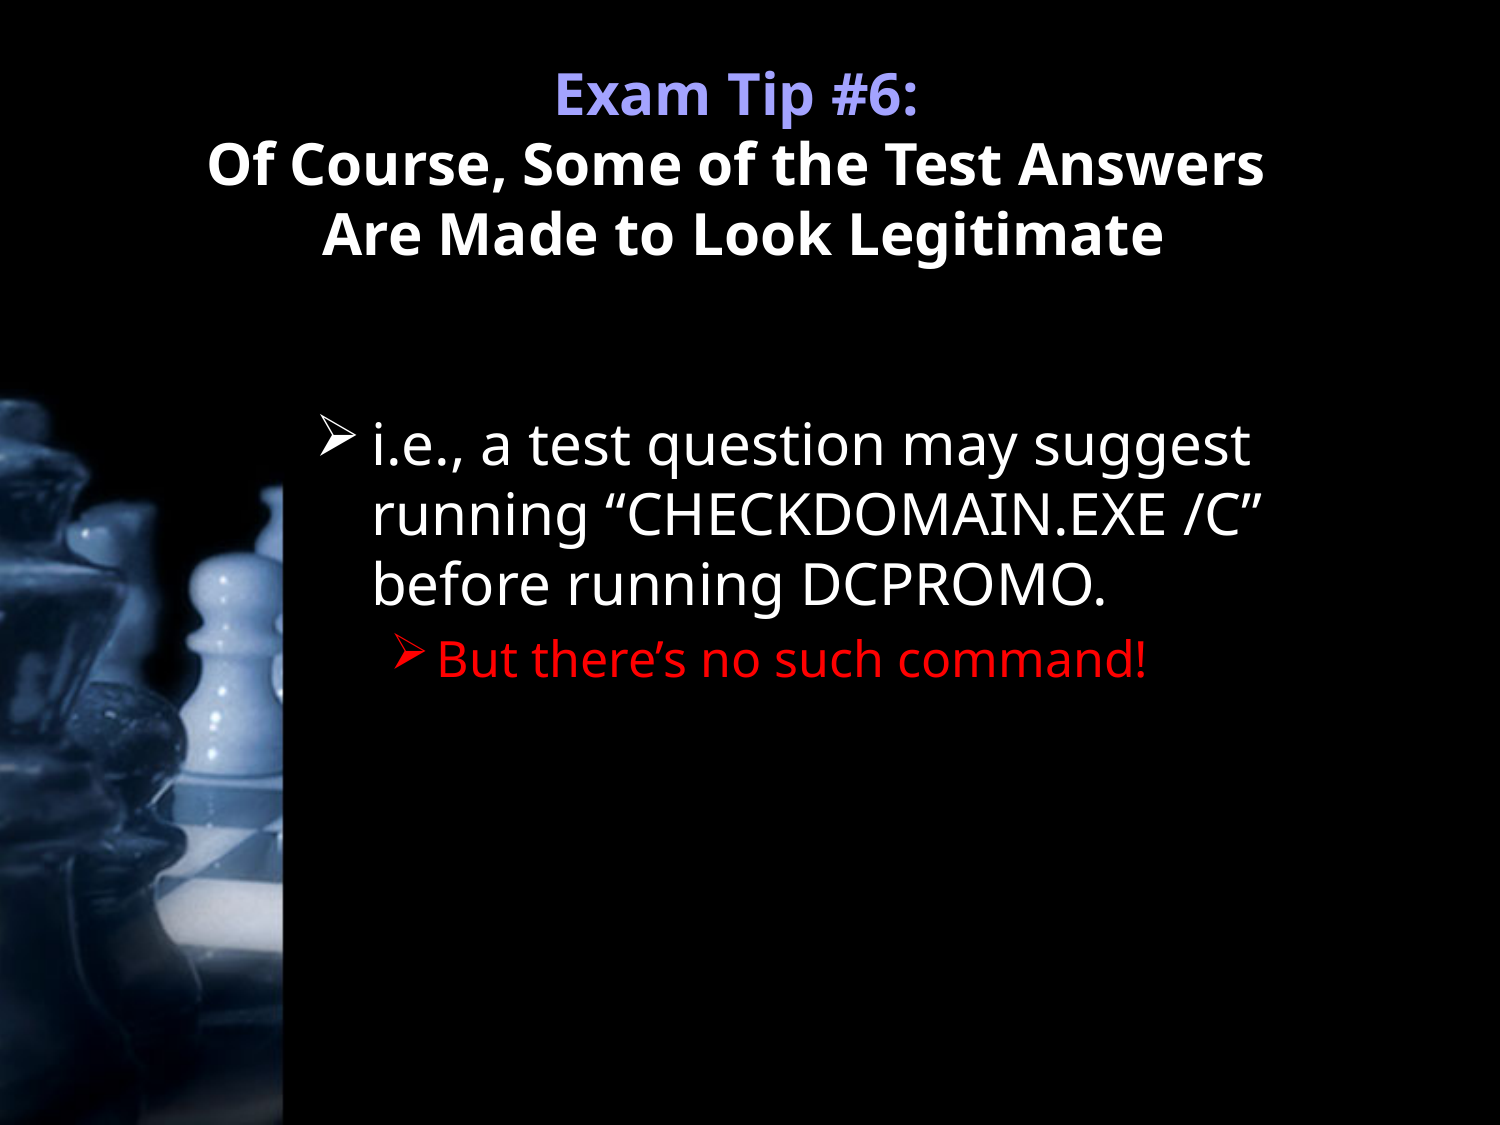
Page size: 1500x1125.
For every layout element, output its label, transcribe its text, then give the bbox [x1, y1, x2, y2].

picture [0, 0, 1500, 1125]
list i.e., a test question may suggest running “CHECKDOMAIN.EXE /C” before running DCPROMO. But there’s no such command! [300, 399, 1463, 1000]
title Exam Tip #6: Of Course, Some of the Test Answers Are Made to Look Legitimate [24, 37, 1463, 288]
